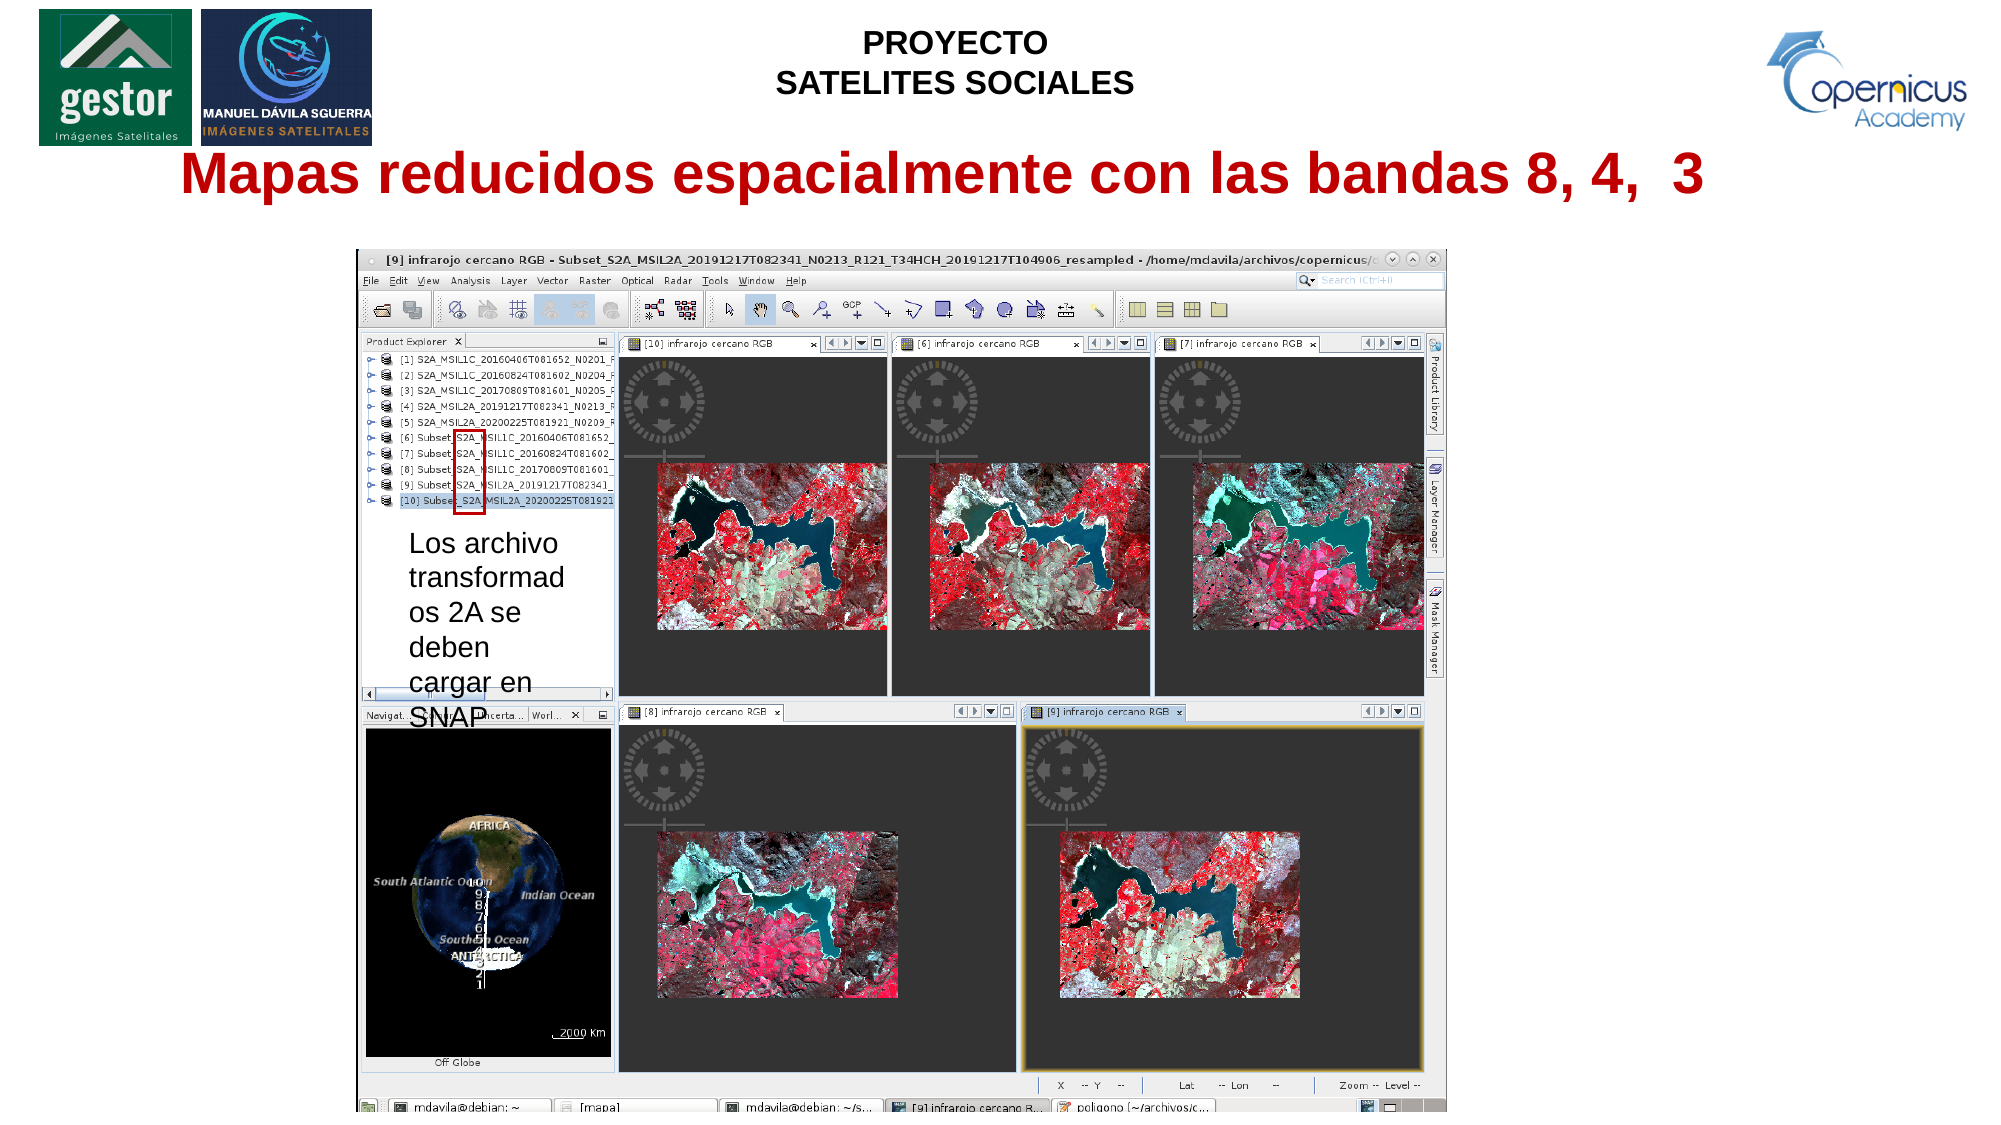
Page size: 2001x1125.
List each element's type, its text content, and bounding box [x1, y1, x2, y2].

picture [201, 9, 372, 146]
picture [1761, 22, 1973, 146]
picture [39, 9, 192, 146]
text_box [356, 249, 1447, 1112]
text_box PROYECTO SATELITES SOCIALES [760, 13, 1151, 109]
text_box Mapas reducidos espacialmente con las bandas 8, 4, 3 [165, 127, 1723, 213]
